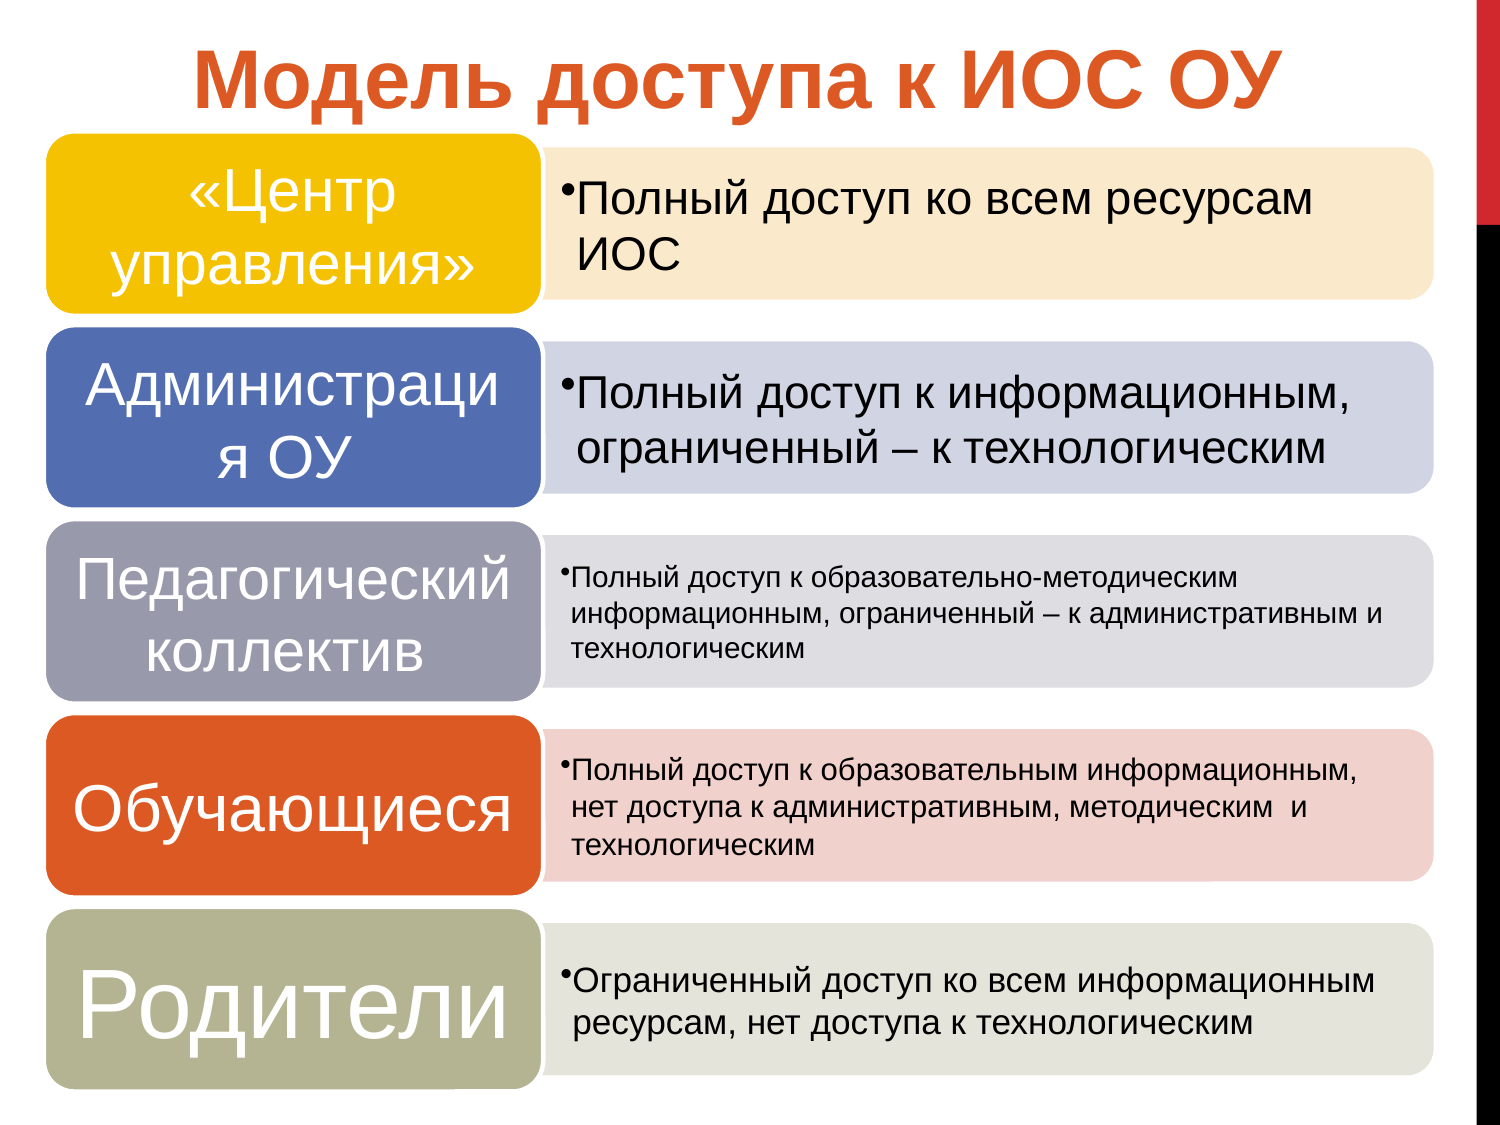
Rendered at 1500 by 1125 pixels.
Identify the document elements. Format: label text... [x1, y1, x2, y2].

text_box Модель доступа к ИОС ОУ [43, 17, 1432, 128]
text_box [43, 130, 1432, 1093]
